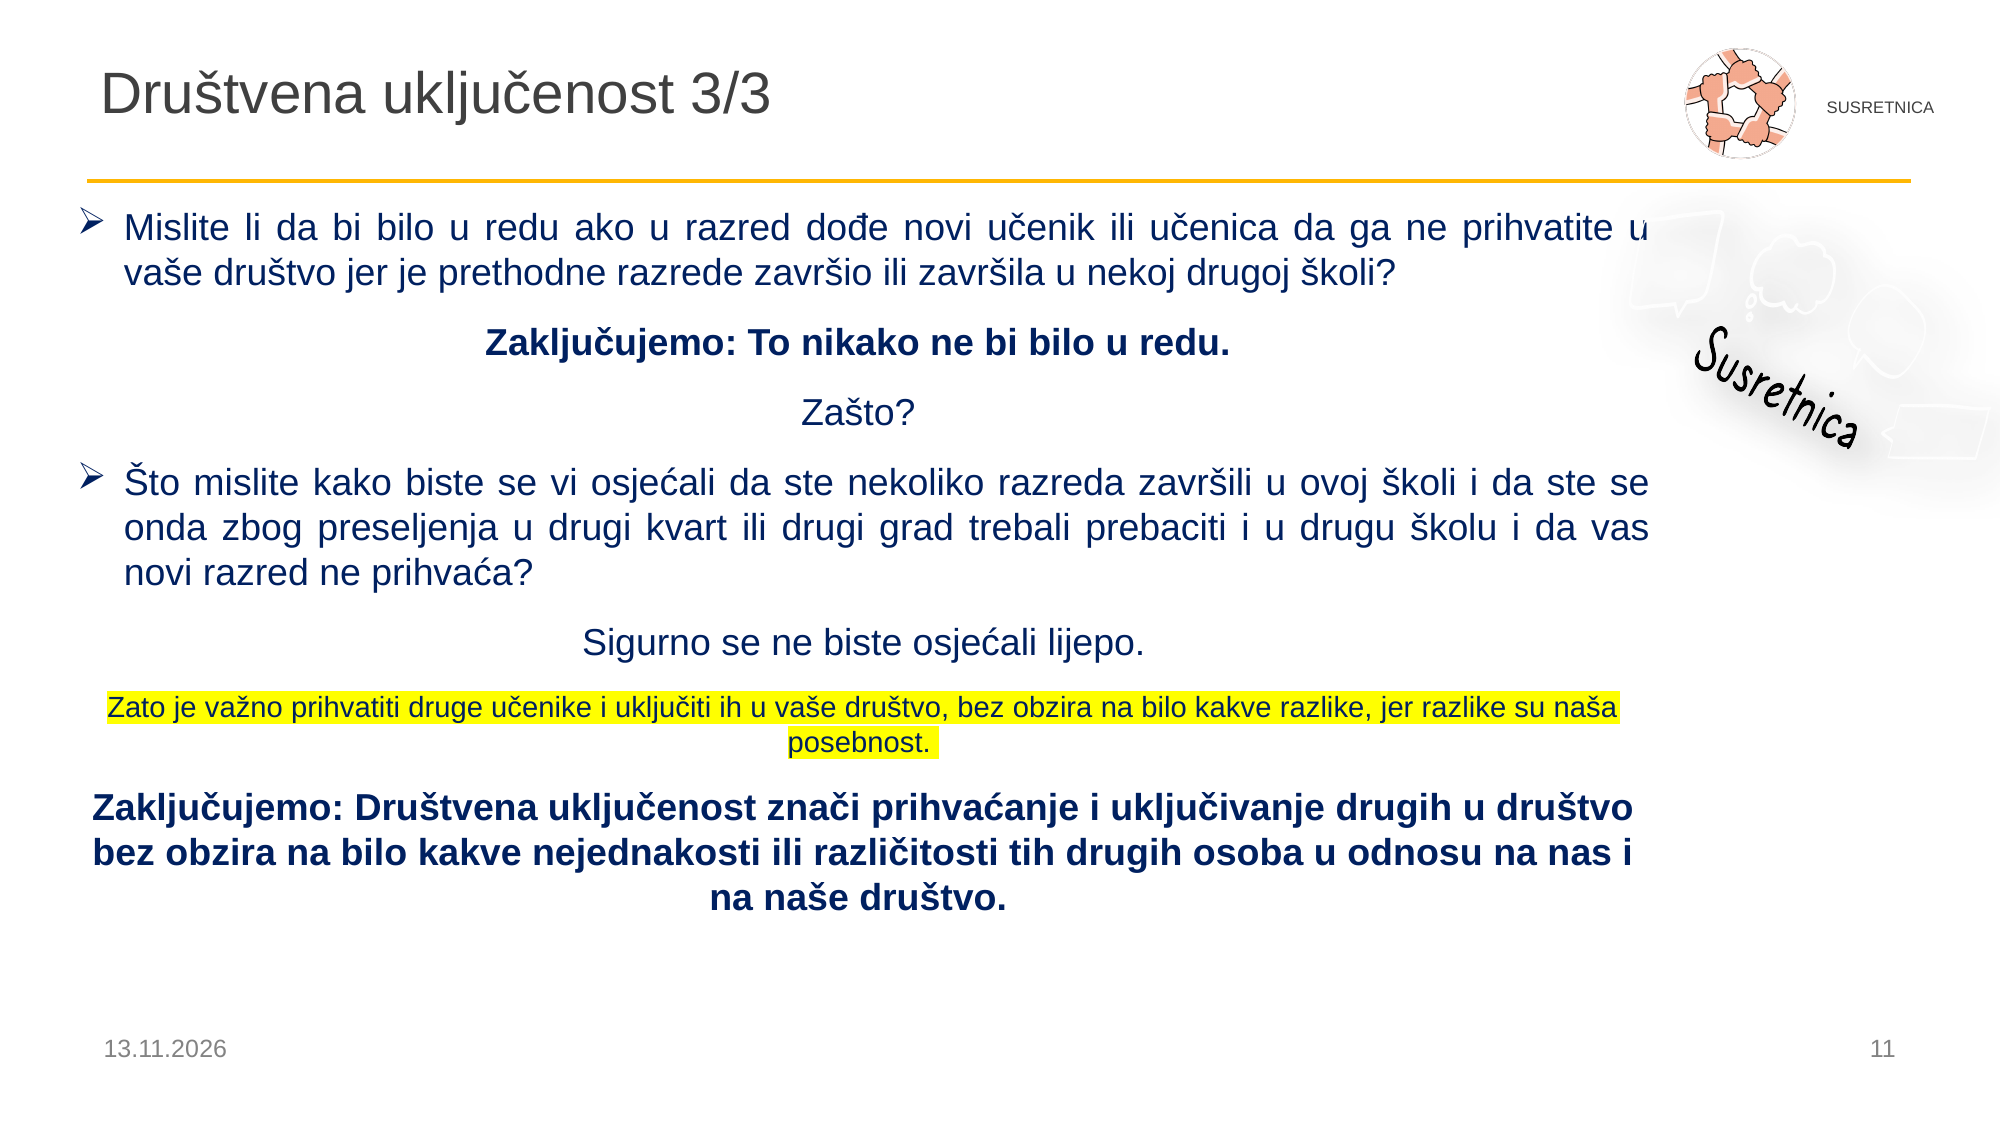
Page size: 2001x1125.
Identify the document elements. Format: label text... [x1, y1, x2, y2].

slide_number 11 [1373, 1017, 1911, 1078]
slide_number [88, 1017, 626, 1078]
title Društvena uključenost 3/3 [85, 47, 1953, 165]
list Mislite li da bi bilo u redu ako u razred dođe novi učenik ili učenica da ga ne prihvatite u vaše društvo jer je prethodne razrede završio ili završila u nekoj drugoj školi? Zaključujemo: To nikako ne bi bilo u redu. Zašto? Što mislite kako biste se vi osjećali da ste nekoliko razreda završili u ovoj školi i da ste se onda zbog preseljenja u drugi kvart ili drugi grad trebali prebaciti i u drugu školu i da vas novi razred ne prihvaća? Sigurno se ne biste osjećali lijepo. Zato je važno prihvatiti druge učenike i uključiti ih u vaše društvo, bez obzira na bilo kakve razlike, jer razlike su naša posebnost. Zaključujemo: Društvena uključenost znači prihvaćanje i uključivanje drugih u društvo bez obzira na bilo kakve nejednakosti ili različitosti tih drugih osoba u odnosu na nas i na naše društvo. [62, 195, 1666, 1125]
picture [1585, 165, 2000, 524]
